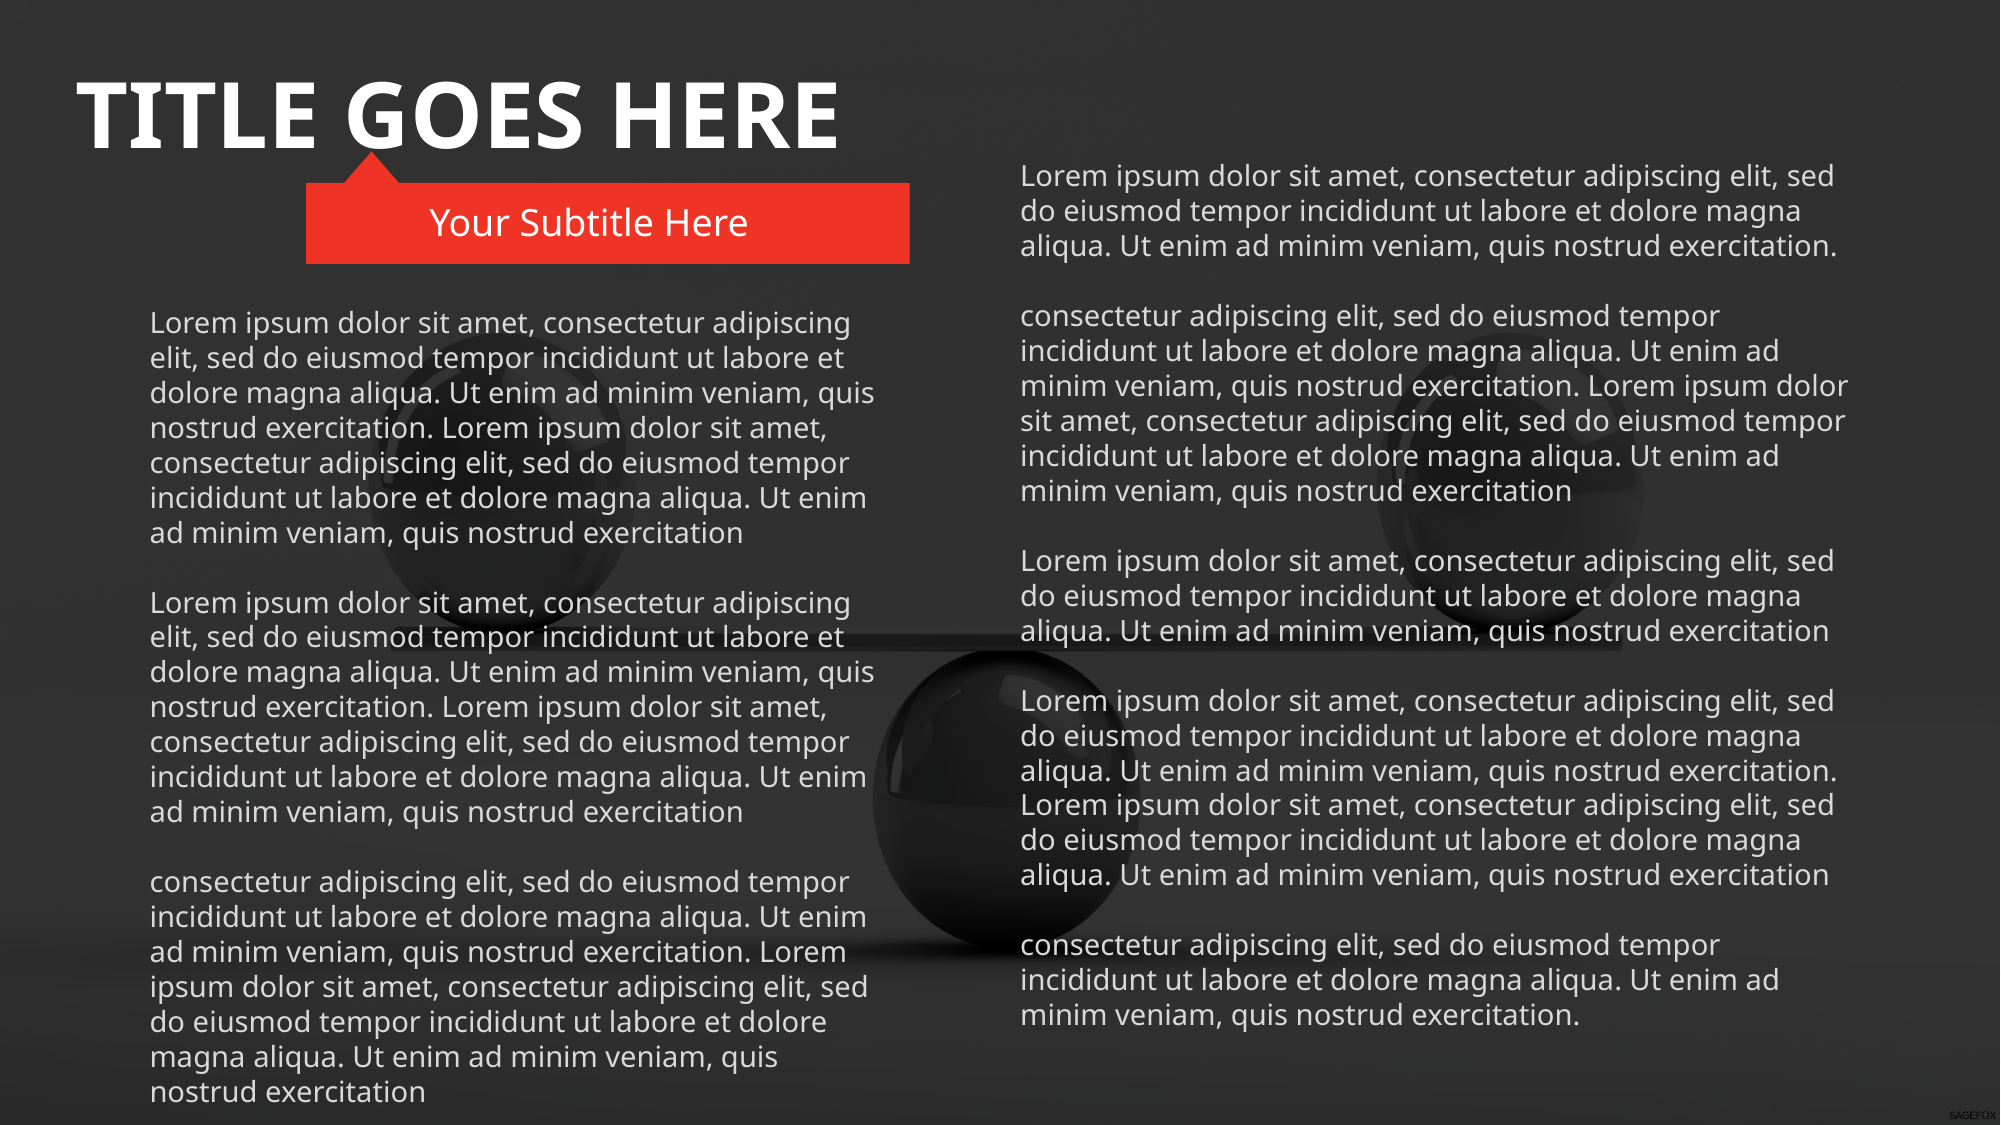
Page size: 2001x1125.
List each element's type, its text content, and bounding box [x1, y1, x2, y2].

text_box Lorem ipsum dolor sit amet, consectetur adipiscing elit, sed do eiusmod tempor incididunt ut labore et dolore magna aliqua. Ut enim ad minim veniam, quis nostrud exercitation. Lorem ipsum dolor sit amet, consectetur adipiscing elit, sed do eiusmod tempor incididunt ut labore et dolore magna aliqua. Ut enim ad minim veniam, quis nostrud exercitation Lorem ipsum dolor sit amet, consectetur adipiscing elit, sed do eiusmod tempor incididunt ut labore et dolore magna aliqua. Ut enim ad minim veniam, quis nostrud exercitation. Lorem ipsum dolor sit amet, consectetur adipiscing elit, sed do eiusmod tempor incididunt ut labore et dolore magna aliqua. Ut enim ad minim veniam, quis nostrud exercitation consectetur adipiscing elit, sed do eiusmod tempor incididunt ut labore et dolore magna aliqua. Ut enim ad minim veniam, quis nostrud exercitation. Lorem ipsum dolor sit amet, consectetur adipiscing elit, sed do eiusmod tempor incididunt ut labore et dolore magna aliqua. Ut enim ad minim veniam, quis nostrud exercitation [134, 296, 897, 1125]
text_box Lorem ipsum dolor sit amet, consectetur adipiscing elit, sed do eiusmod tempor incididunt ut labore et dolore magna aliqua. Ut enim ad minim veniam, quis nostrud exercitation. consectetur adipiscing elit, sed do eiusmod tempor incididunt ut labore et dolore magna aliqua. Ut enim ad minim veniam, quis nostrud exercitation. Lorem ipsum dolor sit amet, consectetur adipiscing elit, sed do eiusmod tempor incididunt ut labore et dolore magna aliqua. Ut enim ad minim veniam, quis nostrud exercitation Lorem ipsum dolor sit amet, consectetur adipiscing elit, sed do eiusmod tempor incididunt ut labore et dolore magna aliqua. Ut enim ad minim veniam, quis nostrud exercitation Lorem ipsum dolor sit amet, consectetur adipiscing elit, sed do eiusmod tempor incididunt ut labore et dolore magna aliqua. Ut enim ad minim veniam, quis nostrud exercitation. Lorem ipsum dolor sit amet, consectetur adipiscing elit, sed do eiusmod tempor incididunt ut labore et dolore magna aliqua. Ut enim ad minim veniam, quis nostrud exercitation consectetur adipiscing elit, sed do eiusmod tempor incididunt ut labore et dolore magna aliqua. Ut enim ad minim veniam, quis nostrud exercitation. [1005, 150, 1876, 1039]
picture [0, 0, 2001, 1125]
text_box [306, 151, 910, 264]
text_box TITLE GOES HERE [60, 49, 965, 175]
